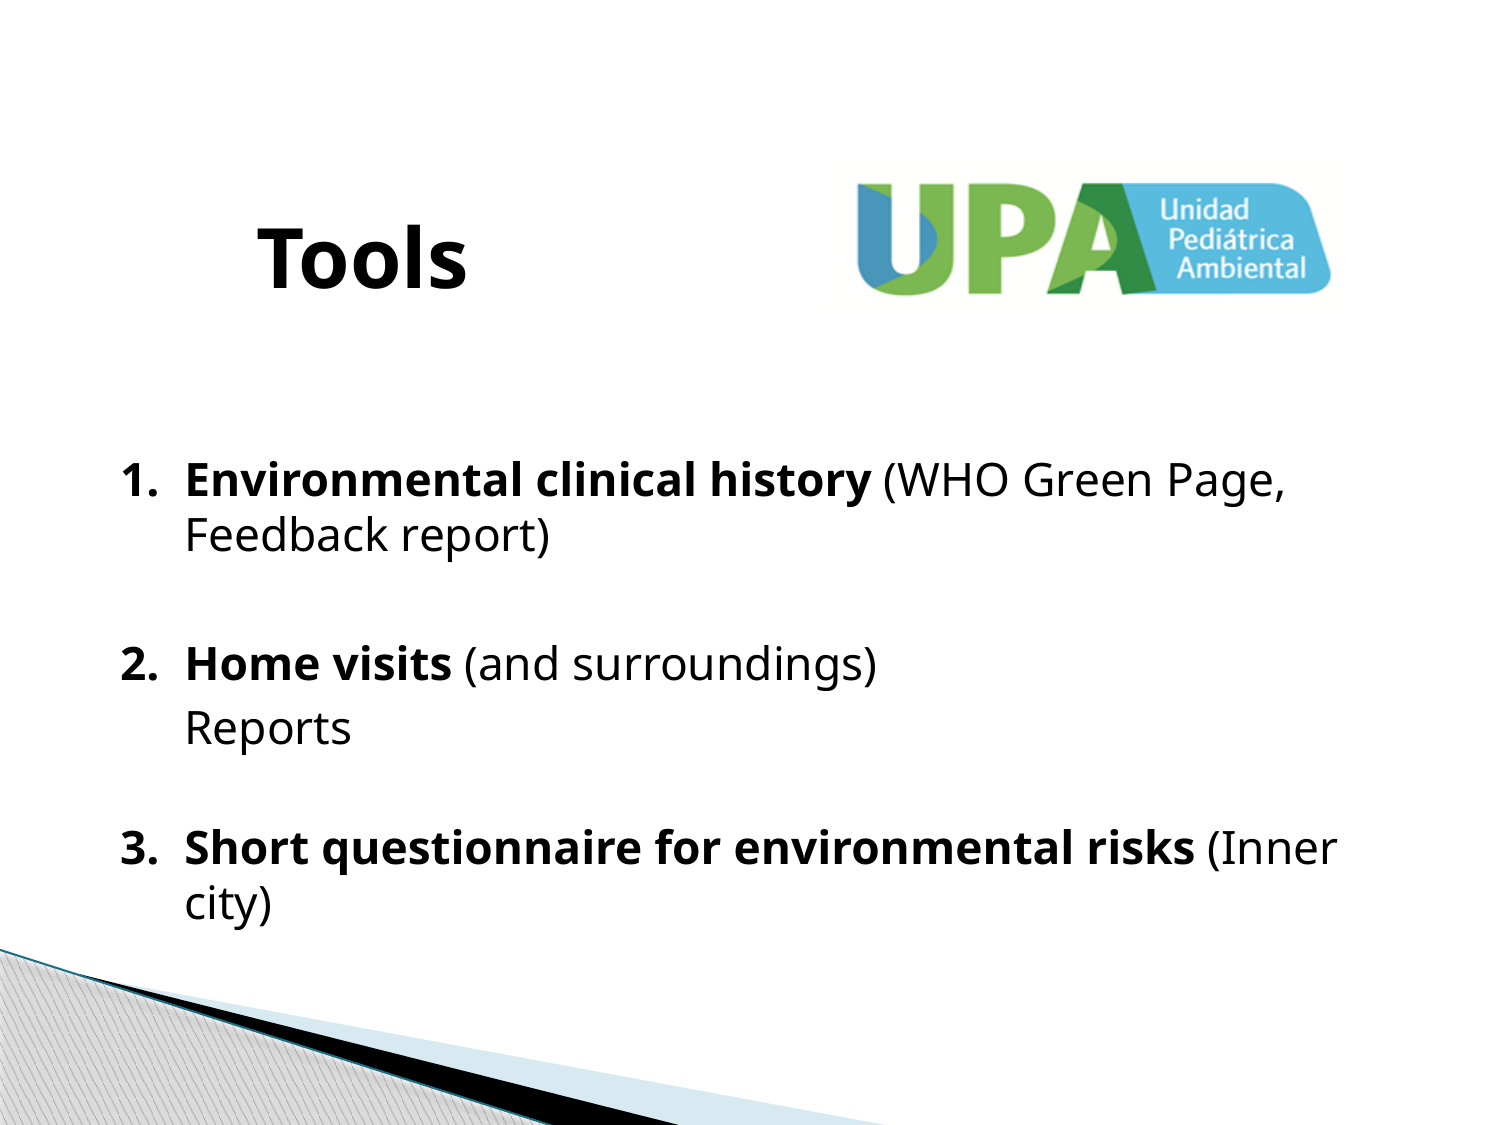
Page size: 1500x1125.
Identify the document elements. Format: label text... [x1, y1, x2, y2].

text_box Environmental clinical history (WHO Green Page, Feedback report) Home visits (and surroundings) Reports Short questionnaire for environmental risks (Inner city) [41, 314, 1447, 1071]
picture [820, 162, 1353, 315]
text_box Tools [242, 198, 814, 313]
